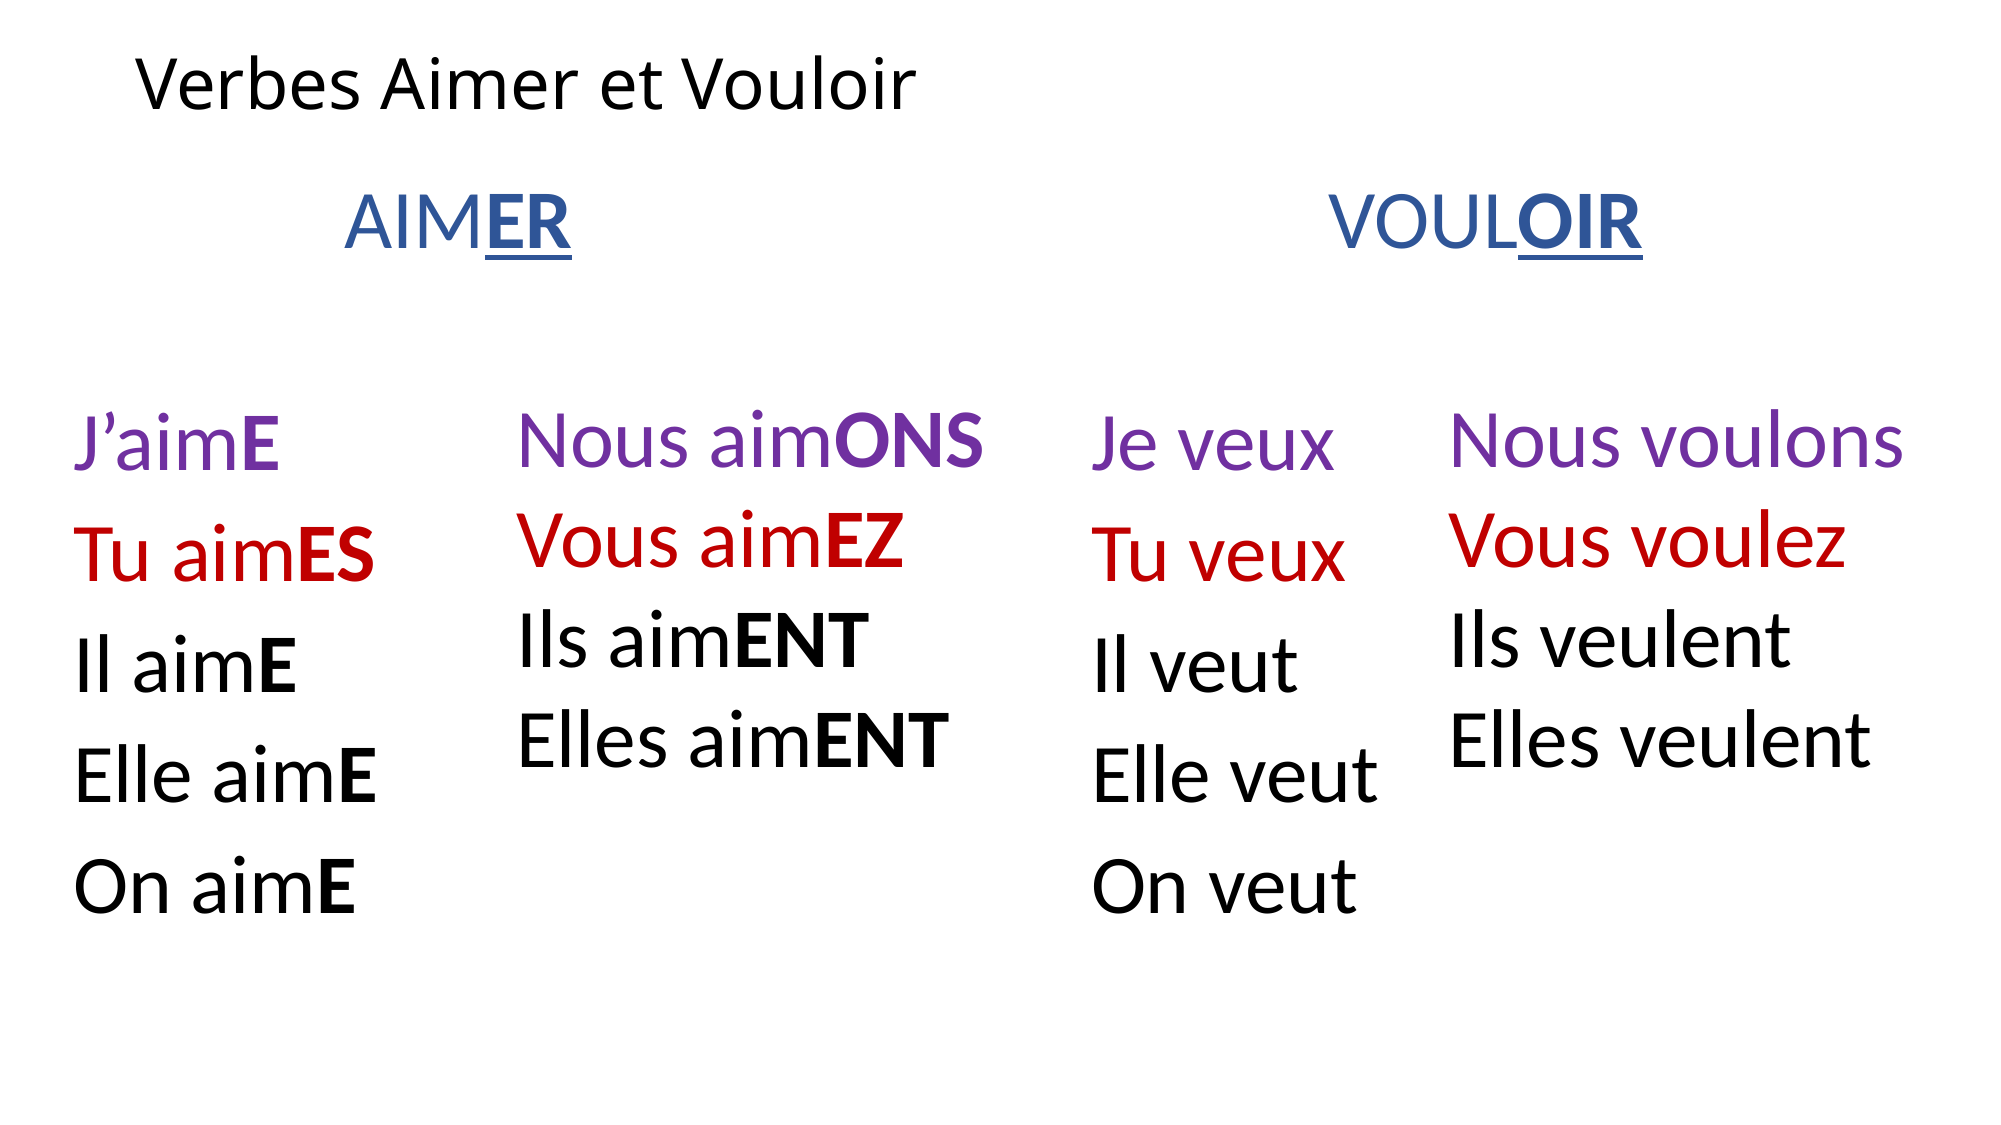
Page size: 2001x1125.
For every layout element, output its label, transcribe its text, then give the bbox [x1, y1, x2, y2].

text_box Nous voulons Vous voulez Ils veulent Elles veulent [1433, 376, 1975, 792]
title Verbes Aimer et Vouloir [119, 40, 1845, 133]
text_box VOULOIR Je veux Tu veux Il veut Elle veut On veut [1076, 169, 1896, 940]
text_box Nous aimONS Vous aimEZ Ils aimENT Elles aimENT [501, 376, 1043, 792]
list AIMER J’aimE Tu aimES Il aimE Elle aimE On aimE [58, 169, 878, 940]
